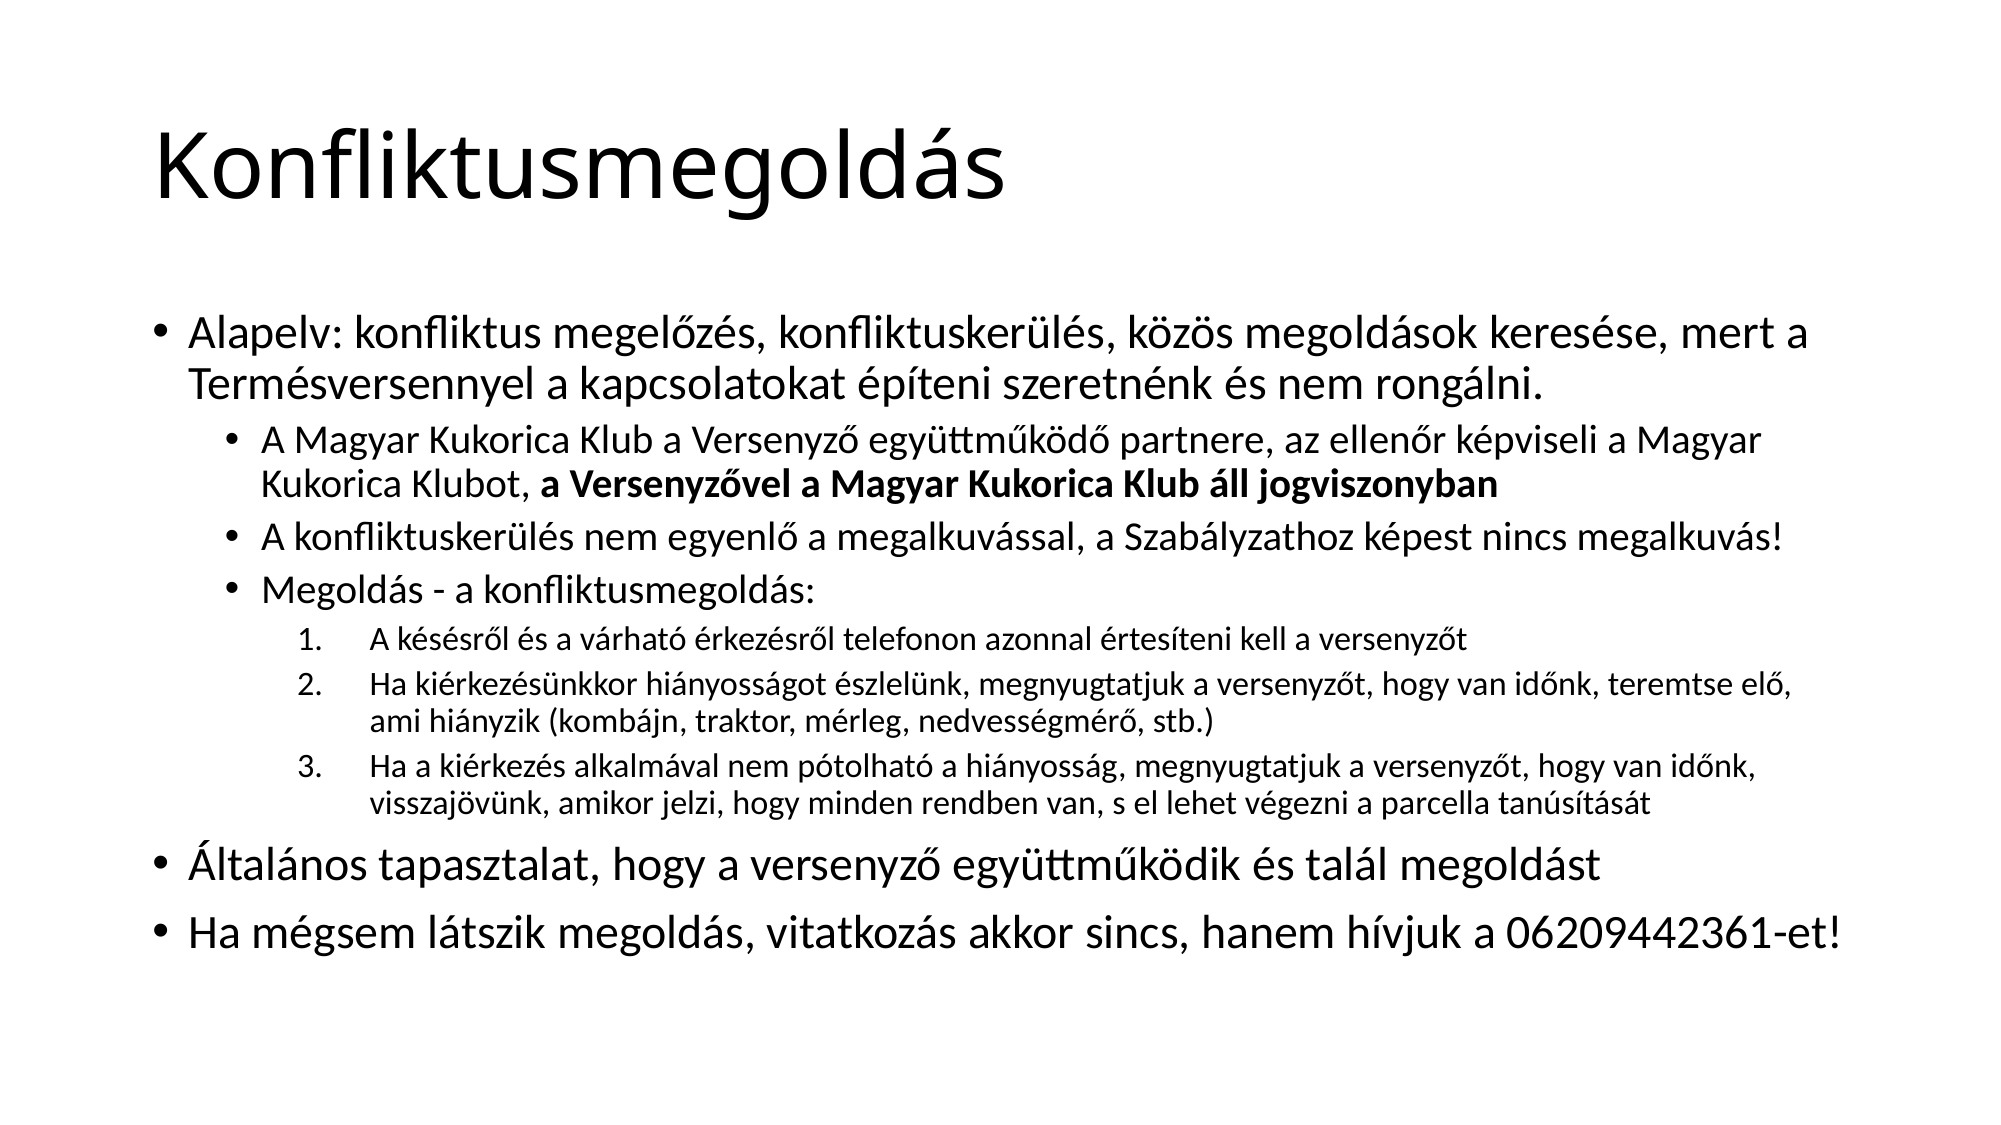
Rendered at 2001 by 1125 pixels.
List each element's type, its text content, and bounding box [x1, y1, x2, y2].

list Alapelv: konfliktus megelőzés, konfliktuskerülés, közös megoldások keresése, mert a Termésversennyel a kapcsolatokat építeni szeretnénk és nem rongálni. A Magyar Kukorica Klub a Versenyző együttműködő partnere, az ellenőr képviseli a Magyar Kukorica Klubot, a Versenyzővel a Magyar Kukorica Klub áll jogviszonyban A konfliktuskerülés nem egyenlő a megalkuvással, a Szabályzathoz képest nincs megalkuvás! Megoldás - a konfliktusmegoldás: A késésről és a várható érkezésről telefonon azonnal értesíteni kell a versenyzőt Ha kiérkezésünkkor hiányosságot észlelünk, megnyugtatjuk a versenyzőt, hogy van időnk, teremtse elő, ami hiányzik (kombájn, traktor, mérleg, nedvességmérő, stb.) Ha a kiérkezés alkalmával nem pótolható a hiányosság, megnyugtatjuk a versenyzőt, hogy van időnk, visszajövünk, amikor jelzi, hogy minden rendben van, s el lehet végezni a parcella tanúsítását Általános tapasztalat, hogy a versenyző együttműködik és talál megoldást Ha mégsem látszik megoldás, vitatkozás akkor sincs, hanem hívjuk a 06209442361-et! [137, 299, 1863, 1014]
title Konfliktusmegoldás [137, 59, 1863, 278]
